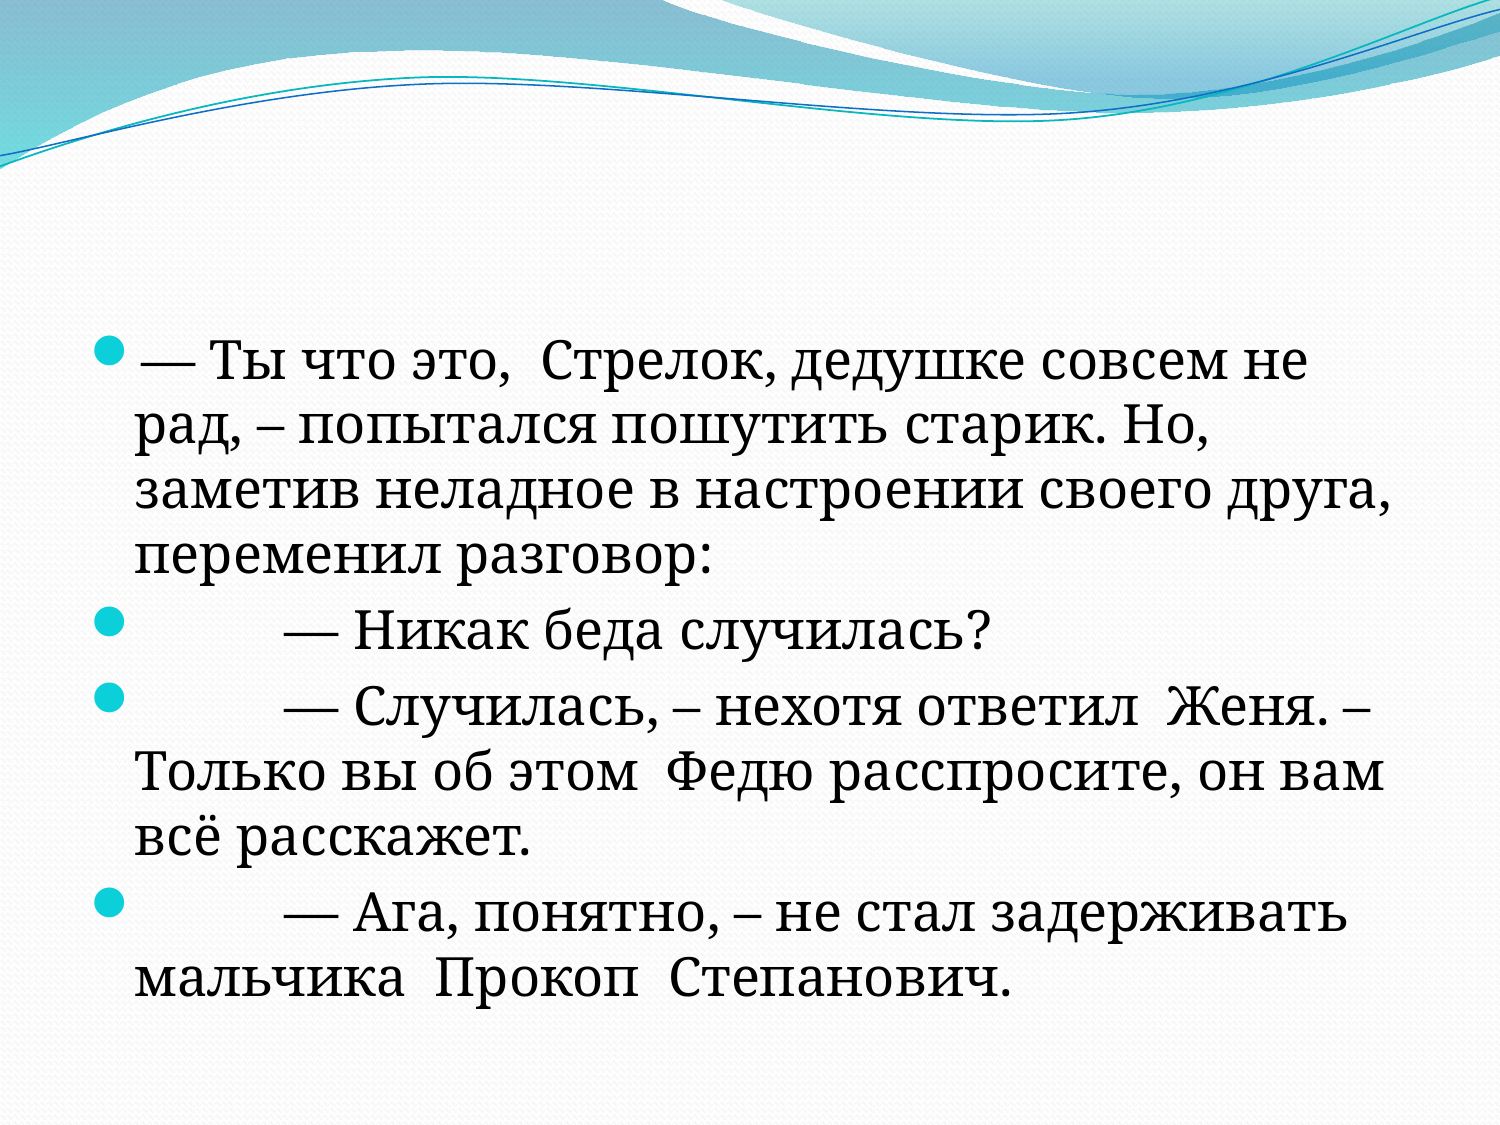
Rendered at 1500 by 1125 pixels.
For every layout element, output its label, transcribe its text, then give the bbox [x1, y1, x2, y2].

list — Ты что это, Стрелок, дедушке совсем не рад, – попытался пошутить старик. Но, заметив неладное в настроении своего друга, переменил разговор: — Никак беда случилась? — Случилась, – нехотя ответил Женя. – Только вы об этом Федю расспросите, он вам всё расскажет. — Ага, понятно, – не стал задерживать мальчика Прокоп Степанович. [74, 317, 1426, 1038]
